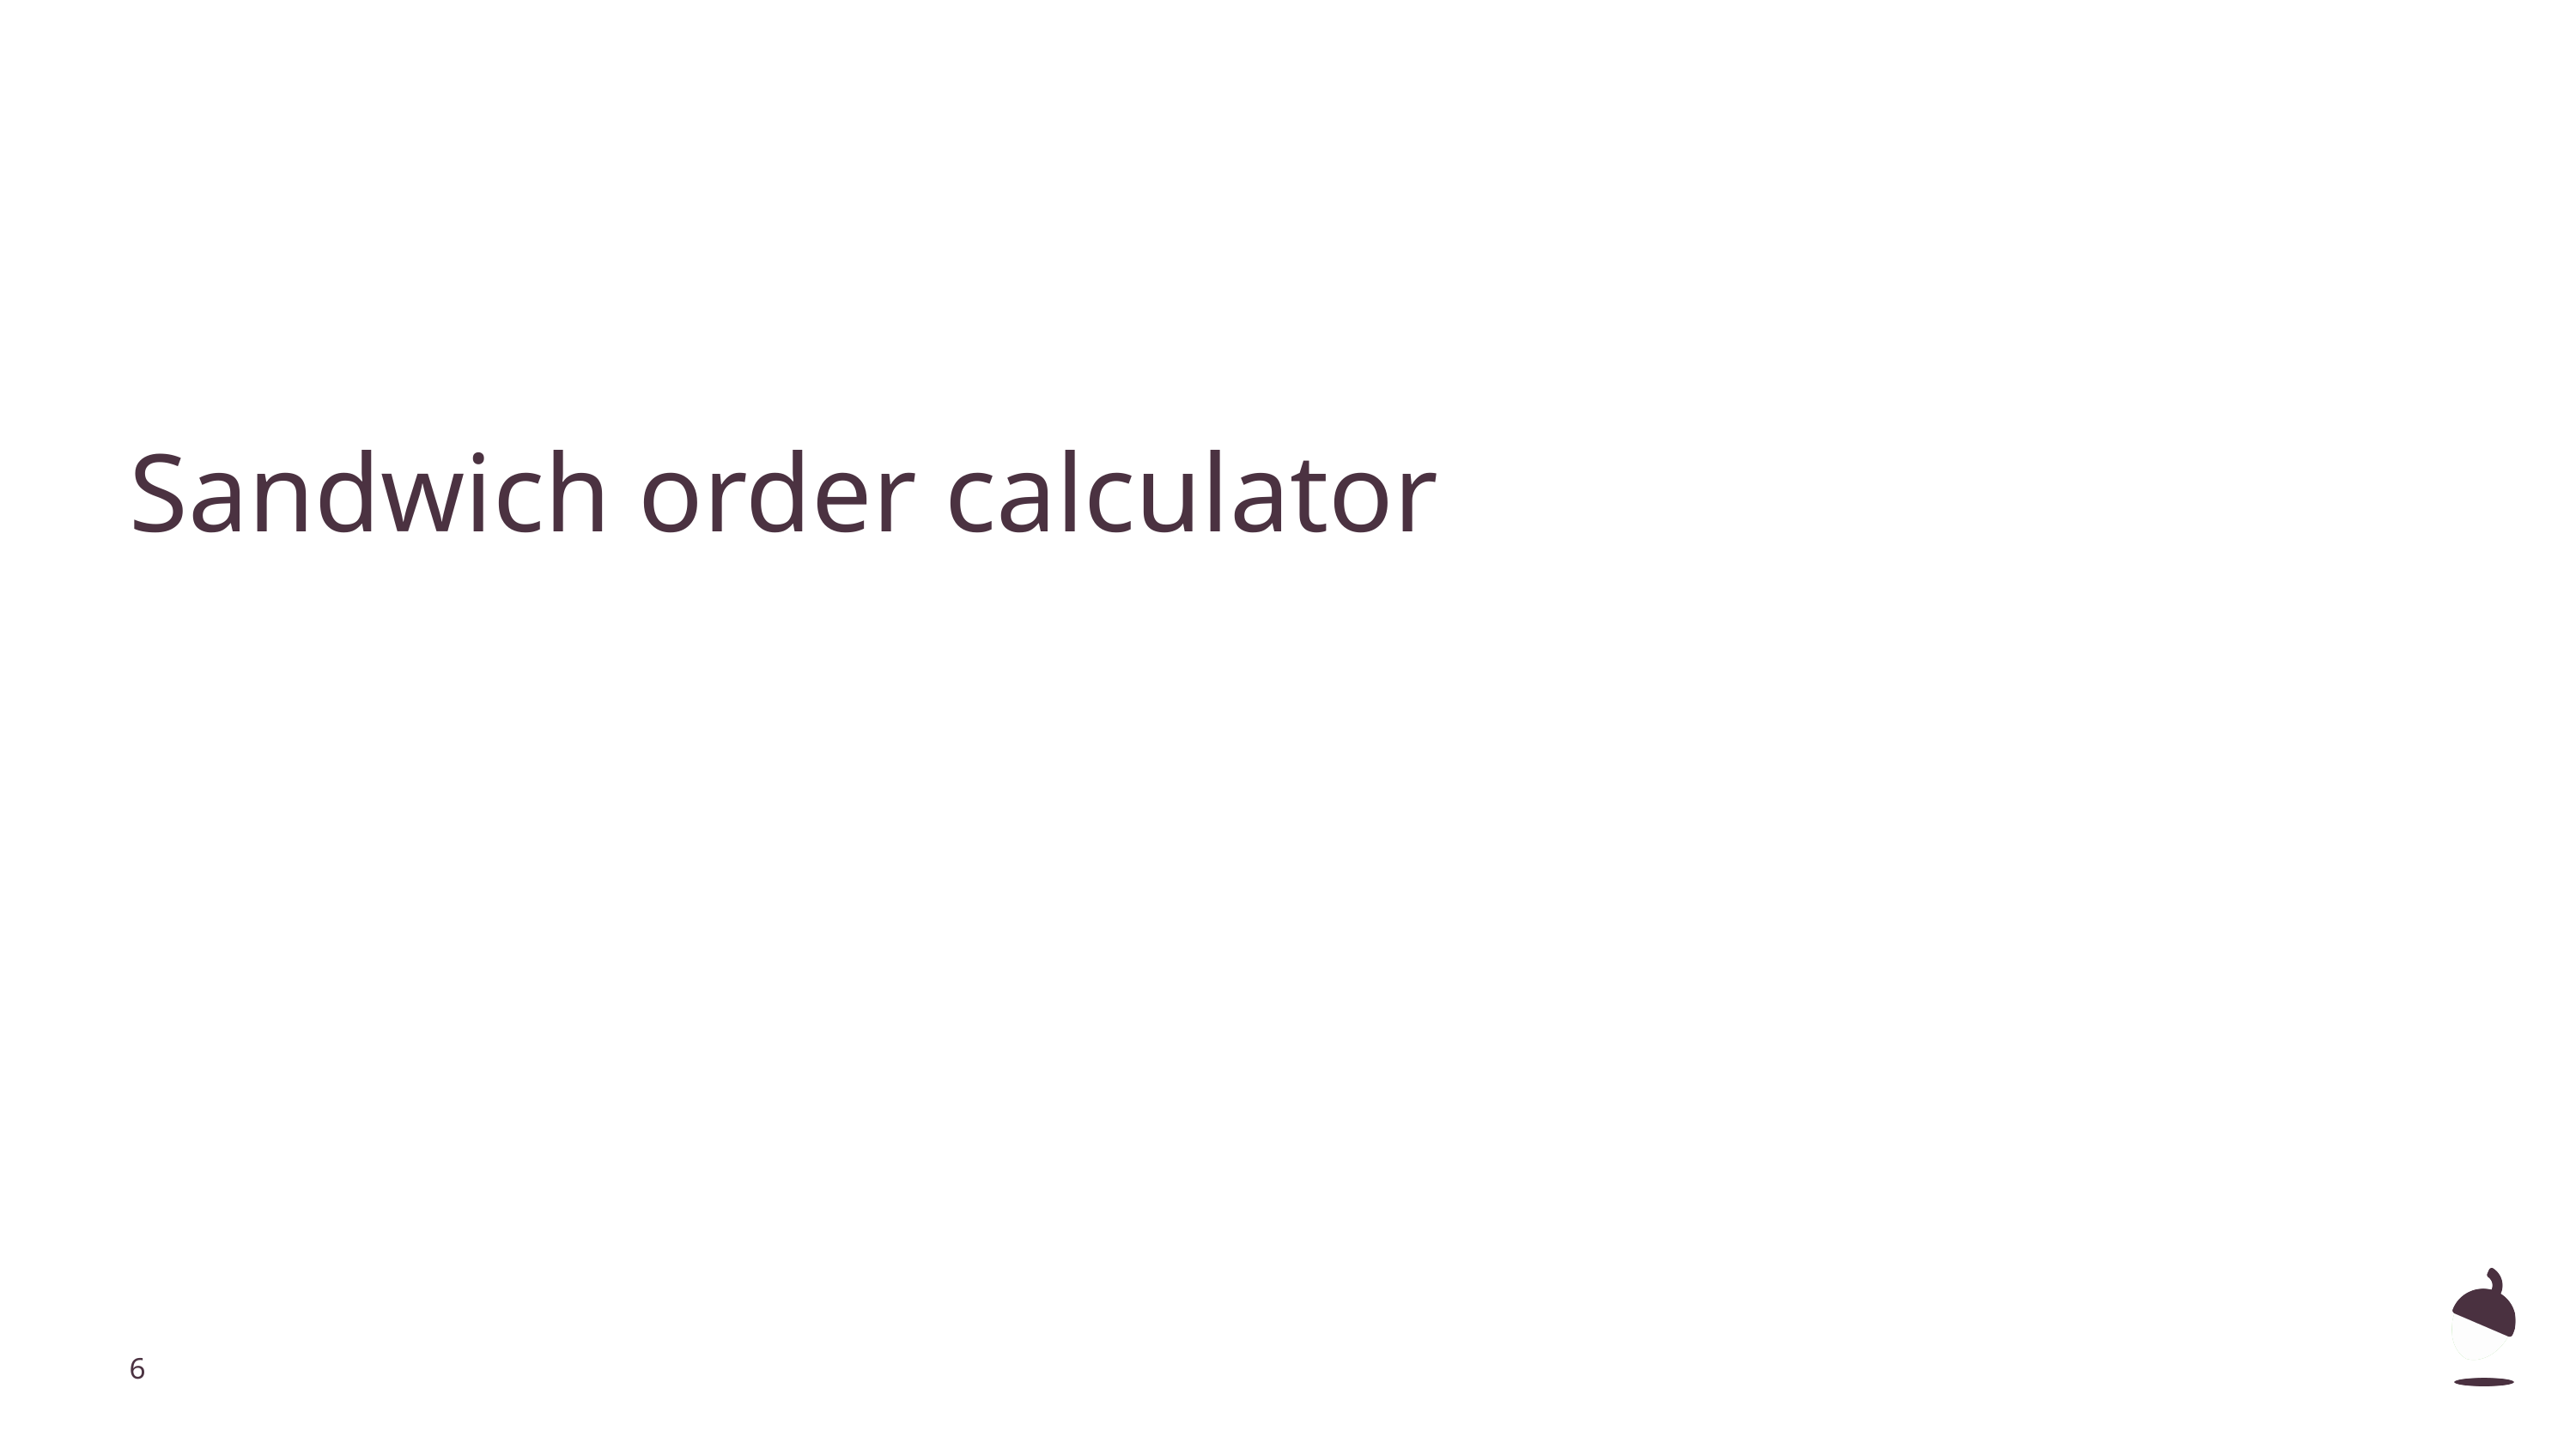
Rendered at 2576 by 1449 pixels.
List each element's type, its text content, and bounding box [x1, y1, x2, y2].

slide_number ‹#› [129, 1349, 332, 1401]
title Sandwich order calculator [129, 404, 2447, 1304]
picture [2451, 1268, 2516, 1386]
